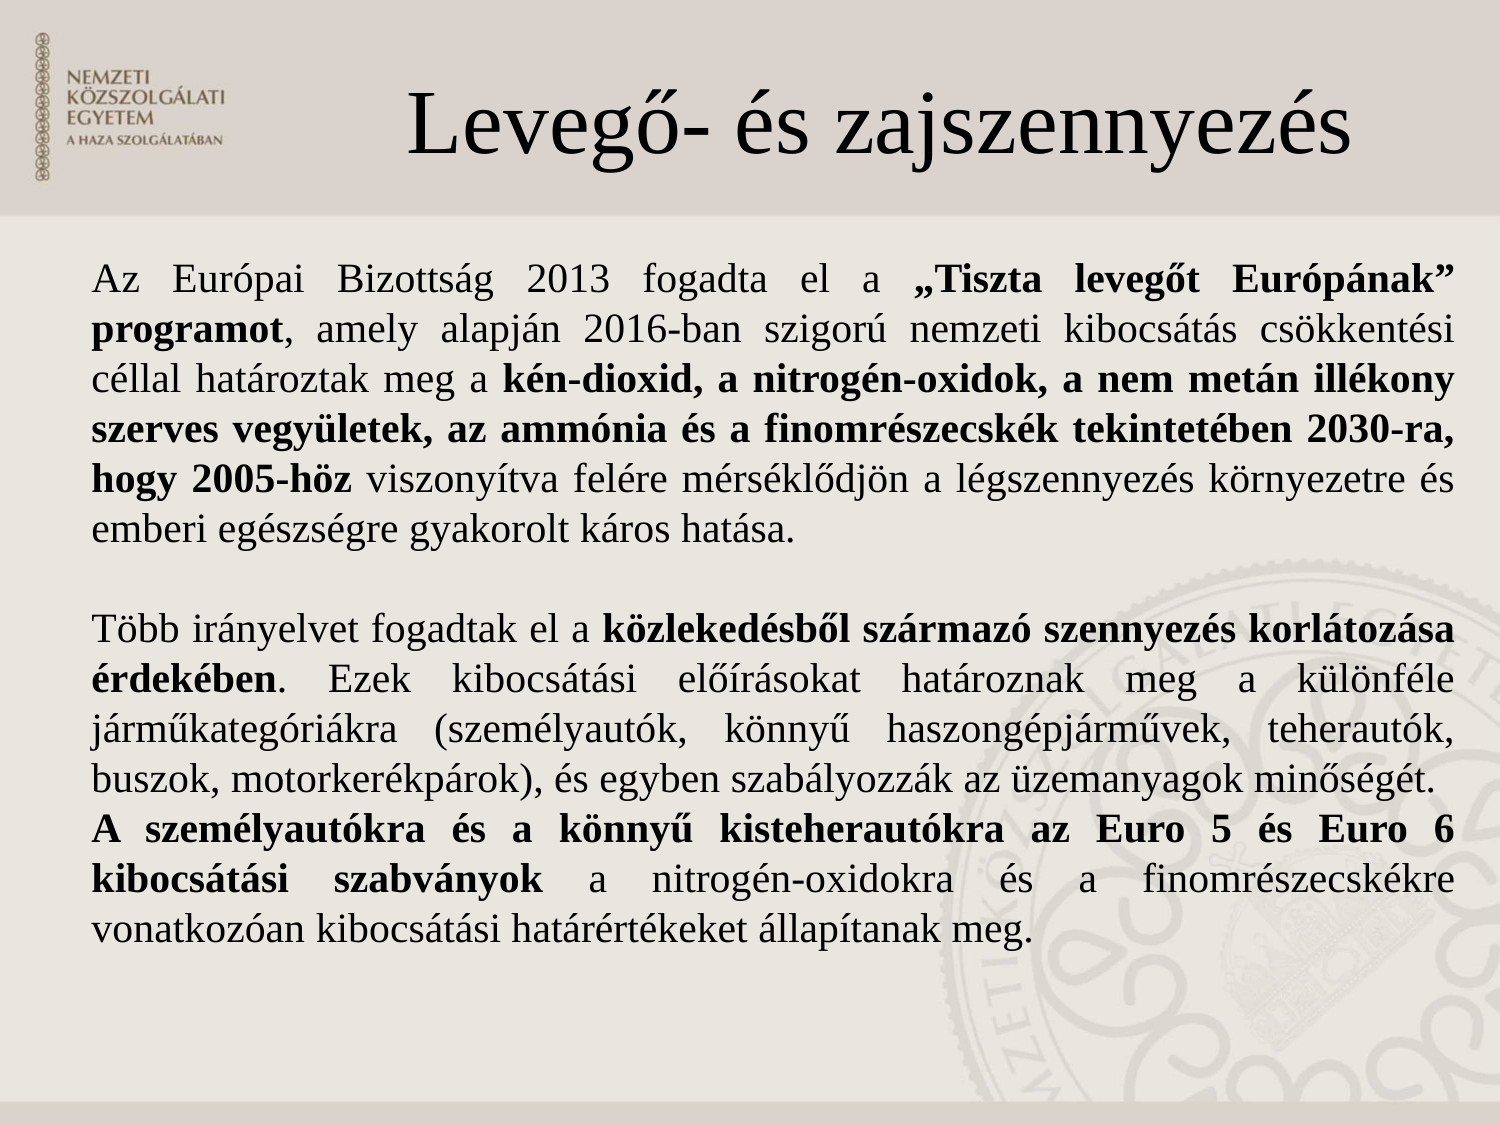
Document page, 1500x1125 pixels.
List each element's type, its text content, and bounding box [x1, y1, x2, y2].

picture [0, 0, 1500, 1125]
text_box Levegő- és zajszennyezés [391, 54, 1371, 180]
text_box Az Európai Bizottság 2013 fogadta el a „Tiszta levegőt Európának” programot, amely alapján 2016-ban szigorú nemzeti kibocsátás csökkentési céllal határoztak meg a kén-dioxid, a nitrogén-oxidok, a nem metán illékony szerves vegyületek, az ammónia és a finomrészecskék tekintetében 2030-ra, hogy 2005-höz viszonyítva felére mérséklődjön a légszennyezés környezetre és emberi egészségre gyakorolt káros hatása. Több irányelvet fogadtak el a közlekedésből származó szennyezés korlátozása érdekében. Ezek kibocsátási előírásokat határoznak meg a különféle járműkategóriákra (személyautók, könnyű haszongépjárművek, teherautók, buszok, motorkerékpárok), és egyben szabályozzák az üzemanyagok minőségét. A személyautókra és a könnyű kisteherautókra az Euro 5 és Euro 6 kibocsátási szabványok a nitrogén-oxidokra és a finomrészecskékre vonatkozóan kibocsátási határértékeket állapítanak meg. [76, 243, 1471, 959]
